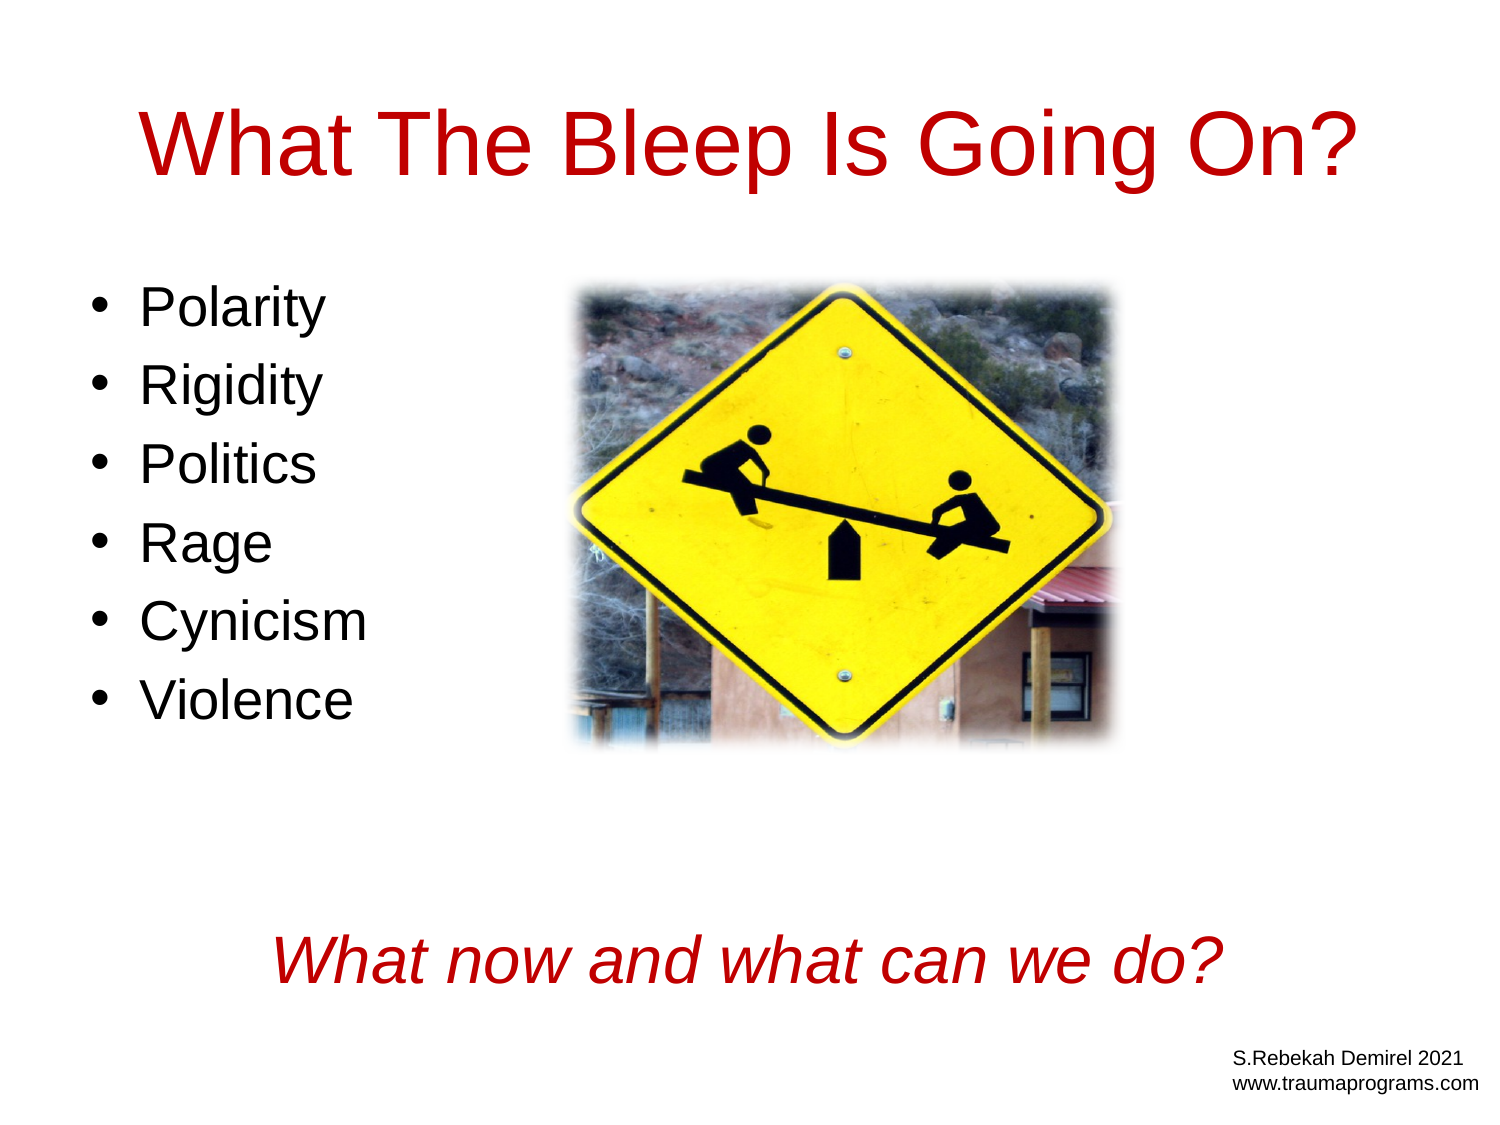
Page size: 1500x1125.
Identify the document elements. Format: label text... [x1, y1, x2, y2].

title What The Bleep Is Going On? [75, 45, 1425, 233]
list Polarity Rigidity Politics Rage Cynicism Violence What now and what can we do? [75, 262, 1425, 1005]
picture [562, 274, 1126, 756]
text_box S.Rebekah Demirel 2021 www.traumaprograms.com [1218, 1037, 1495, 1125]
